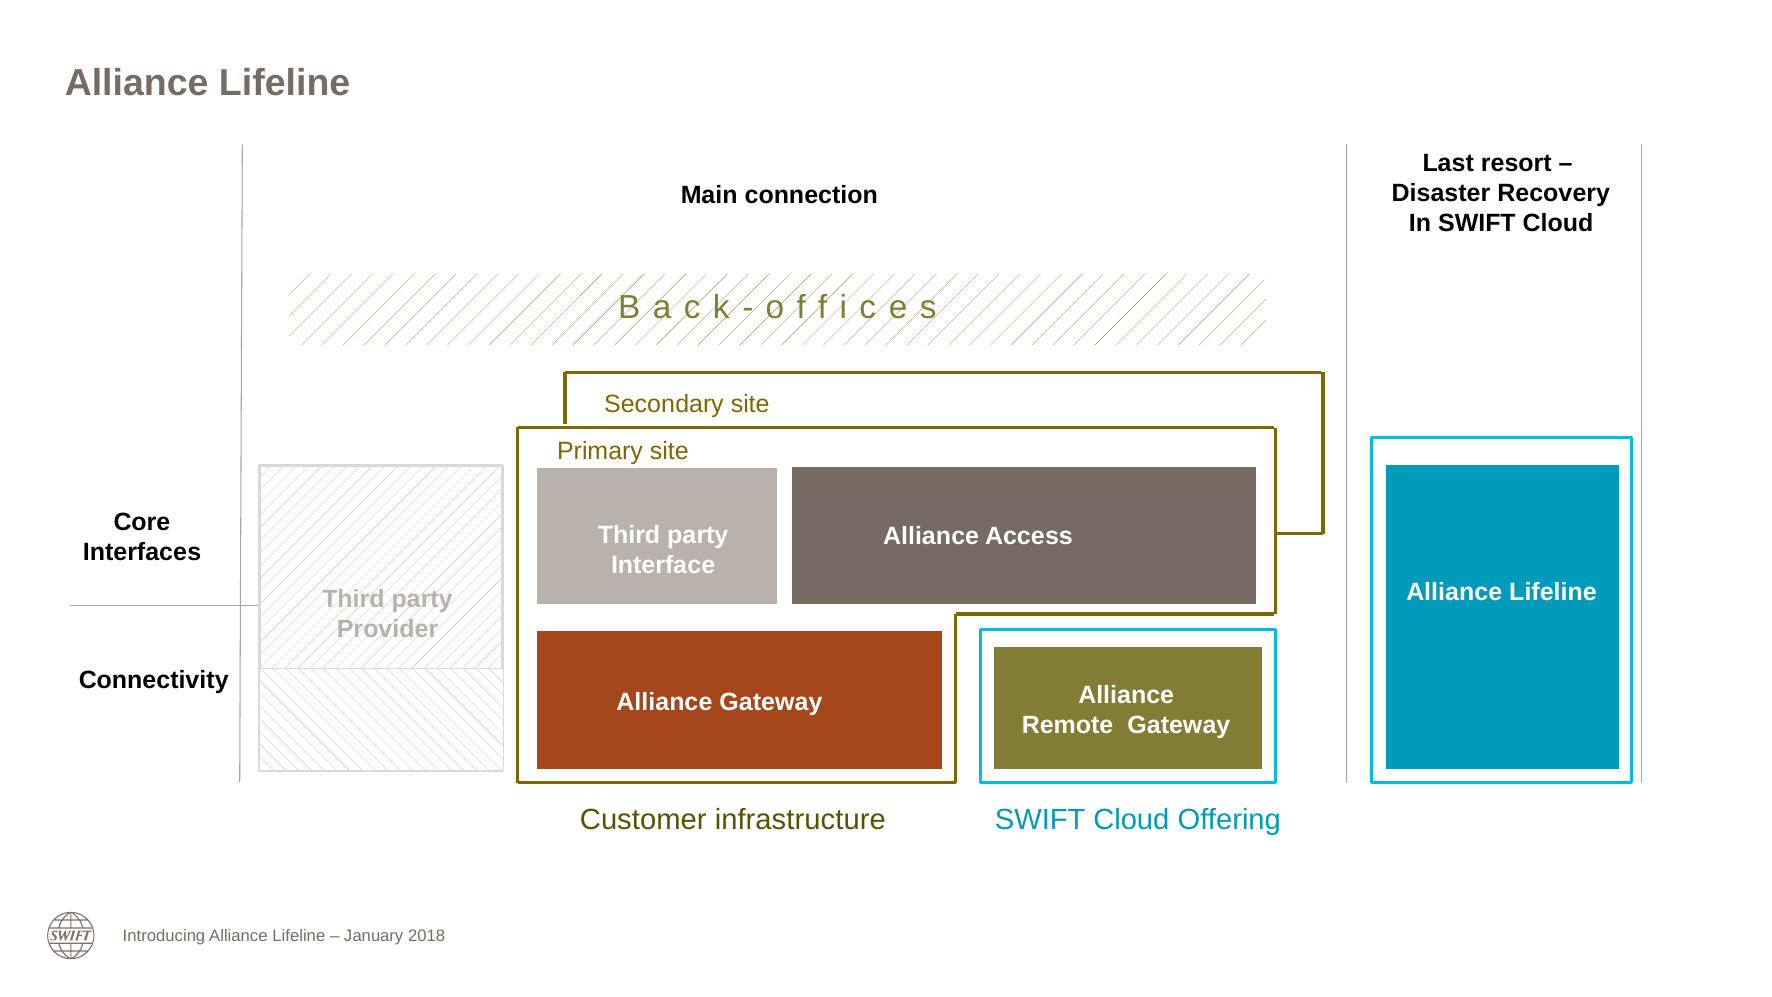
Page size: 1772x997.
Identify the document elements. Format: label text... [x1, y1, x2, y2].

text_box [535, 629, 944, 771]
text_box Last resort – Disaster Recovery In SWIFT Cloud [1371, 144, 1632, 239]
text_box [259, 667, 503, 771]
text_box Secondary site [589, 381, 786, 425]
text_box [1371, 437, 1632, 783]
text_box Third party Provider [292, 573, 483, 652]
text_box Primary site [542, 435, 705, 472]
title Alliance Lifeline [46, 49, 1459, 126]
text_box Alliance Lite2 [743, 573, 1003, 622]
text_box Back-offices [288, 273, 1267, 345]
text_box SWIFT Cloud Offering [980, 792, 1297, 843]
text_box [239, 613, 243, 783]
text_box Connectivity [47, 617, 234, 741]
text_box [790, 465, 1258, 606]
text_box Customer infrastructure [565, 792, 902, 843]
text_box [535, 466, 779, 606]
text_box [980, 629, 1276, 783]
text_box Main connection [578, 170, 981, 216]
text_box Connectivity [247, 617, 259, 741]
footer Introducing Alliance Lifeline – January 2018 [108, 917, 1040, 955]
text_box [259, 465, 503, 667]
text_box Alliance Gateway [535, 676, 911, 724]
text_box Alliance Lite2 For Business Applications [503, 546, 513, 654]
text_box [991, 645, 1265, 772]
text_box Alliance Access [825, 511, 1131, 559]
text_box Alliance Lite2 For Business Applications [523, 546, 743, 654]
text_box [239, 144, 243, 604]
text_box Third party Interface [568, 509, 759, 588]
text_box Core Interfaces [47, 473, 234, 597]
